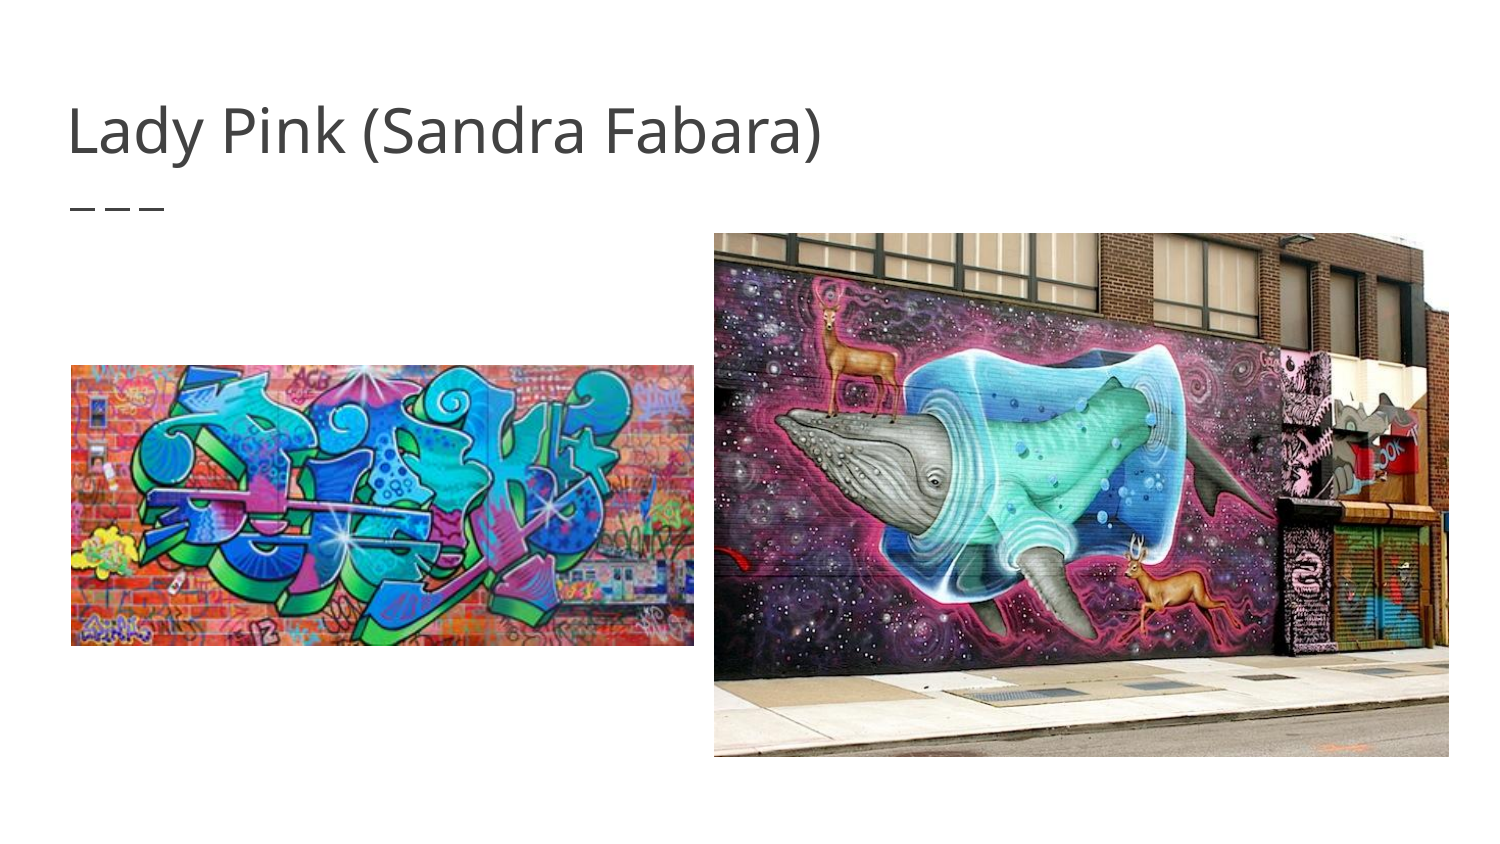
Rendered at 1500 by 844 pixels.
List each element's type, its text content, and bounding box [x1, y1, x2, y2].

picture [71, 365, 694, 646]
picture [714, 233, 1450, 757]
title Lady Pink (Sandra Fabara) [51, 61, 1449, 182]
